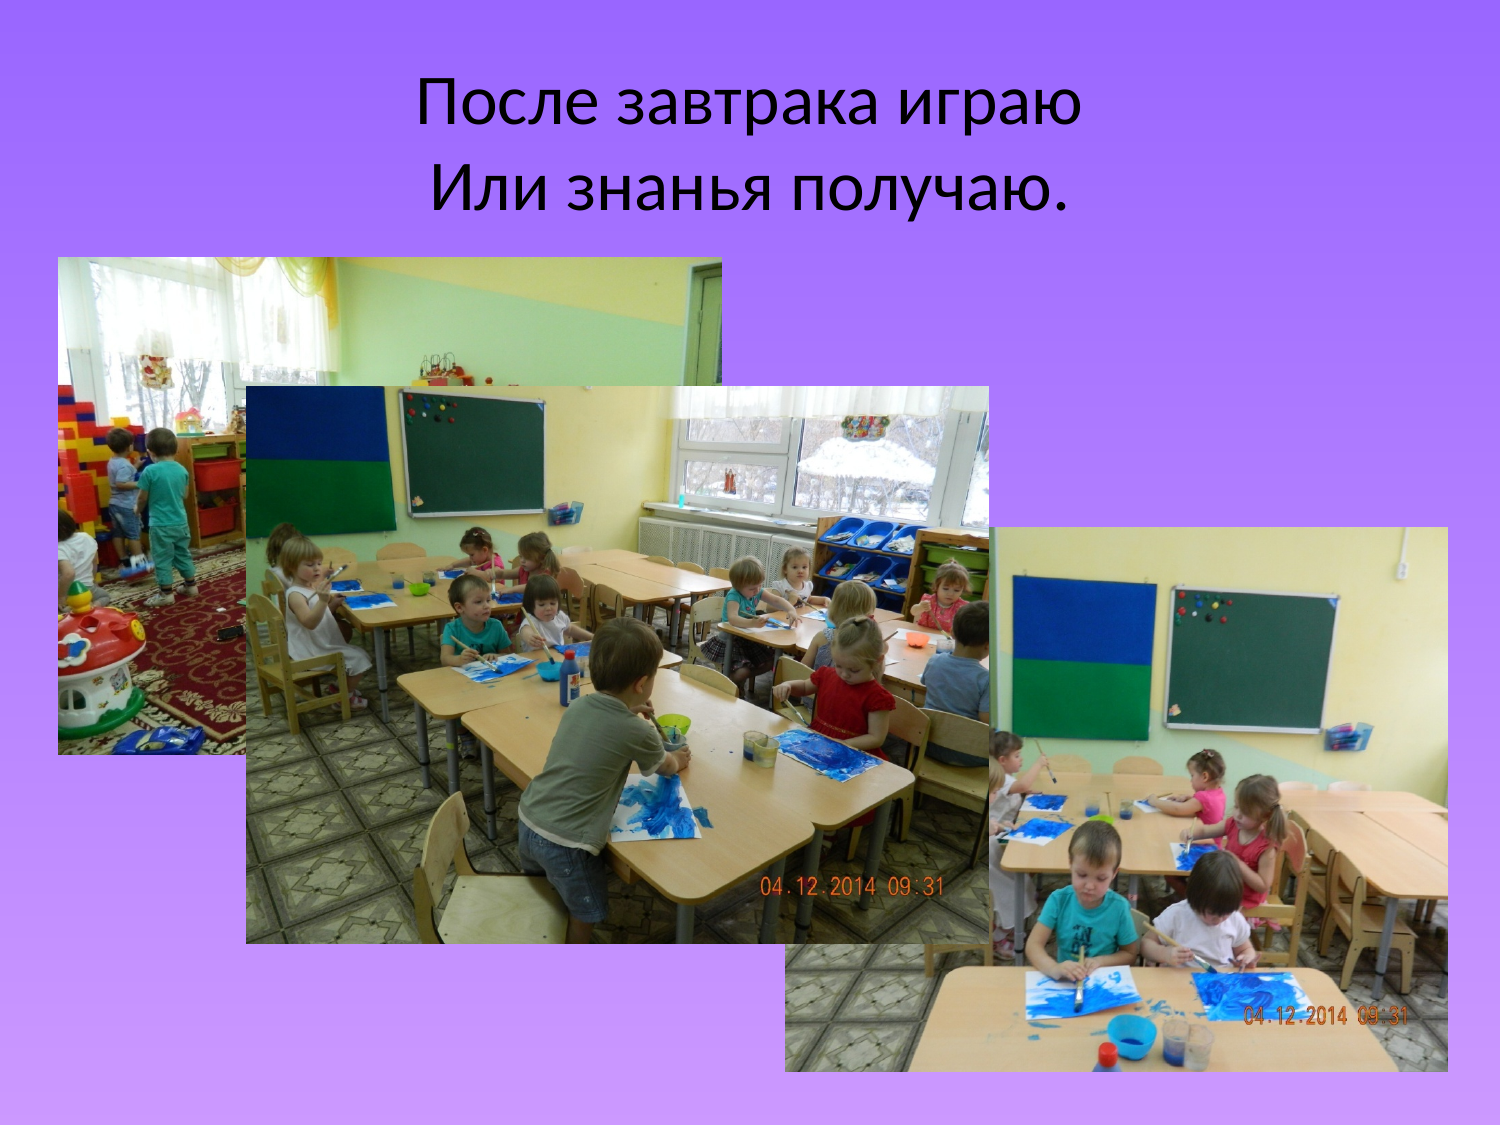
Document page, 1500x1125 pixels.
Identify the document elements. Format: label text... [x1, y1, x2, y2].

picture [245, 386, 989, 944]
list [58, 257, 722, 755]
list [784, 527, 1448, 1072]
title После завтрака играю Или знанья получаю. [75, 45, 1425, 233]
